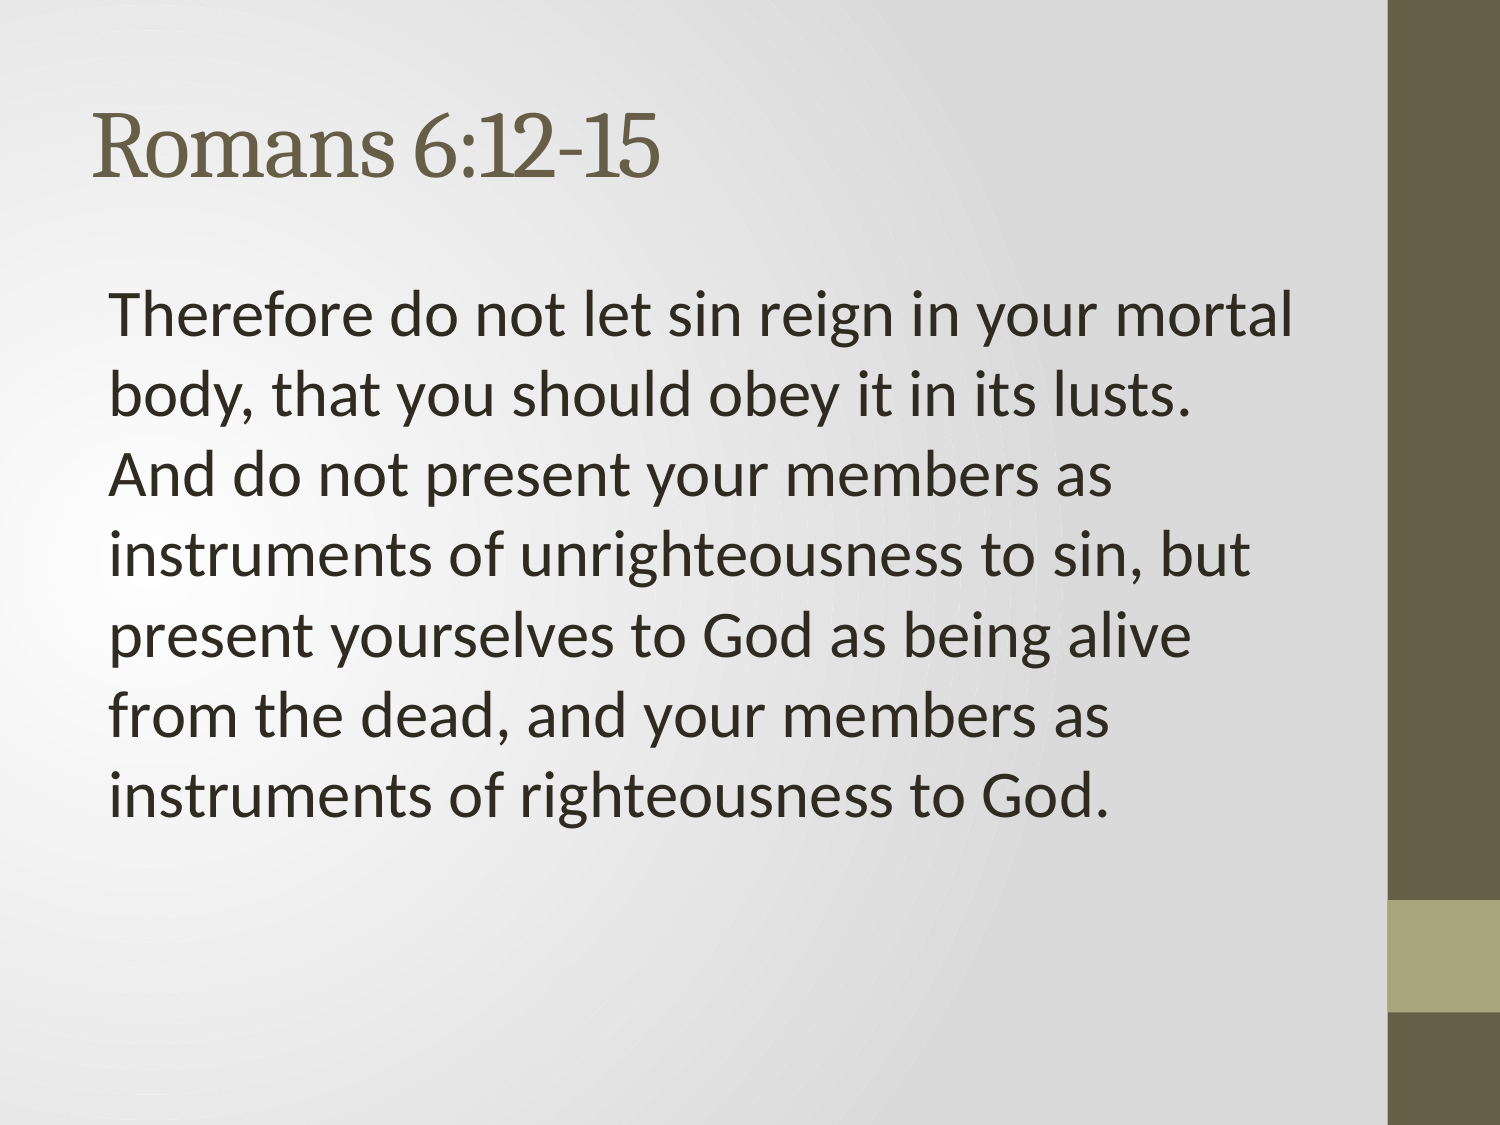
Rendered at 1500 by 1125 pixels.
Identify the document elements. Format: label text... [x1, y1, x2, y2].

title Romans 6:12-15 [75, 45, 1325, 233]
list Therefore do not let sin reign in your mortal body, that you should obey it in its lusts. And do not present your members as instruments of unrighteousness to sin, but present yourselves to God as being alive from the dead, and your members as instruments of righteousness to God. [75, 262, 1325, 1050]
